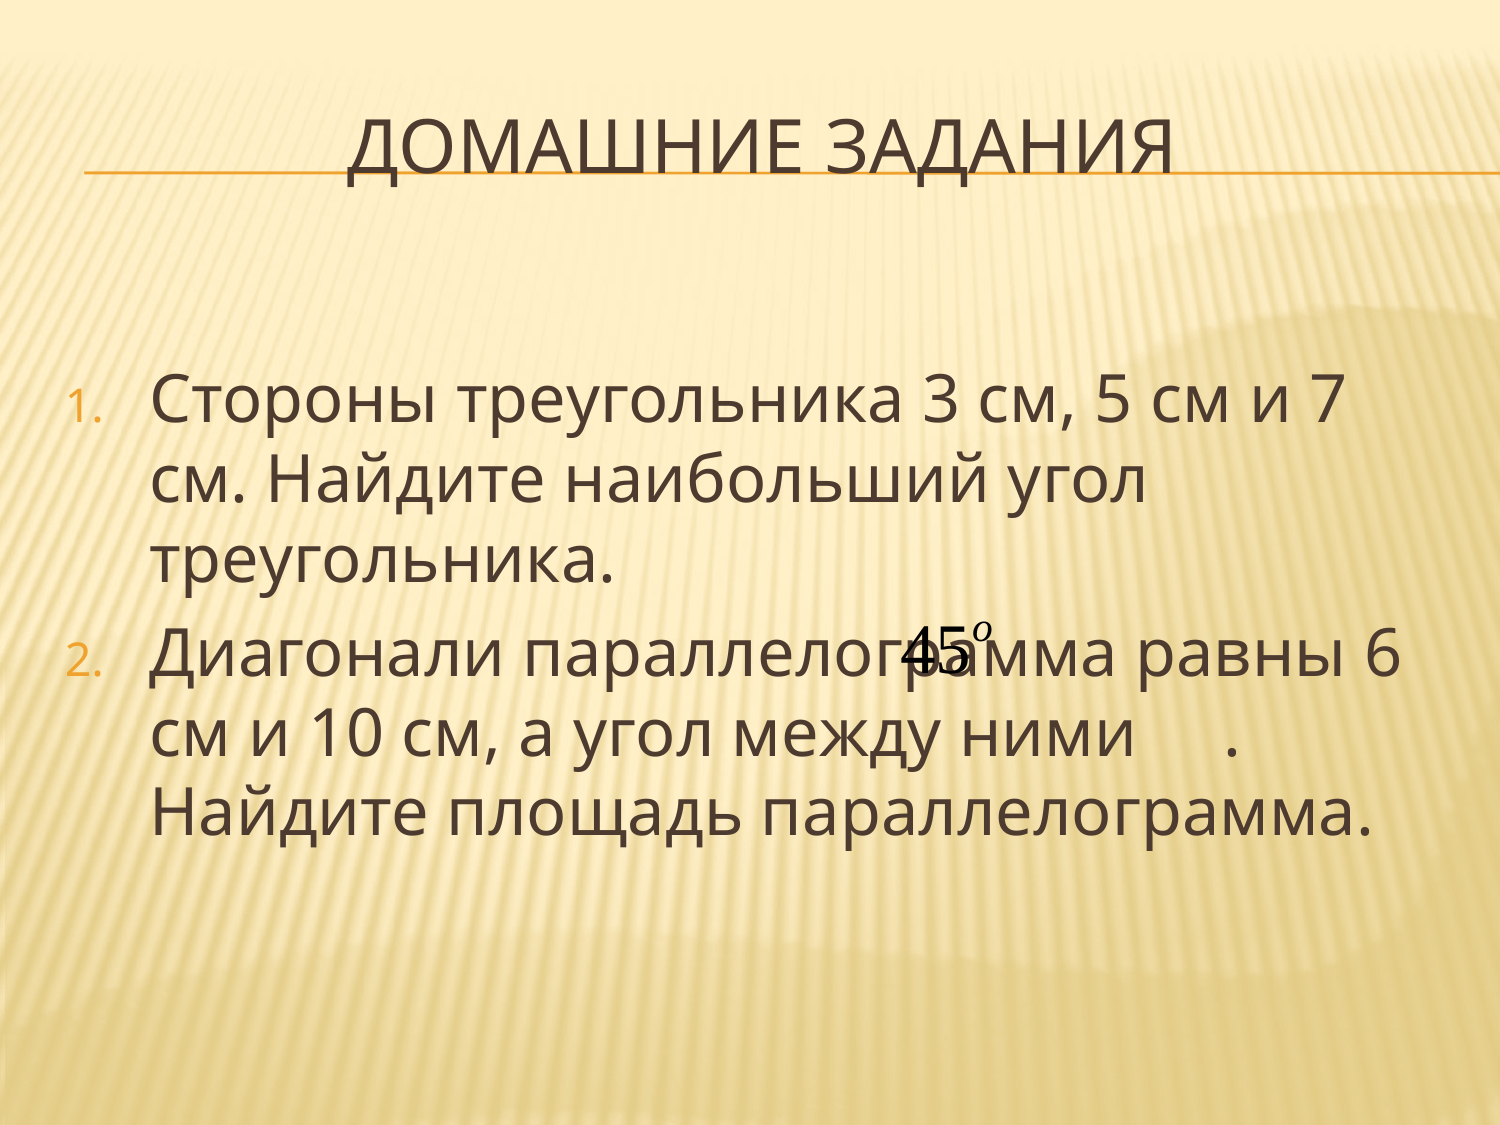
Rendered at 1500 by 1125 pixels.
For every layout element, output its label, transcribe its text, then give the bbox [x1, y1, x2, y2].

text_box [888, 596, 1008, 692]
list Стороны треугольника 3 см, 5 см и 7 см. Найдите наибольший угол треугольника. Диагонали параллелограмма равны 6 см и 10 см, а угол между ними . Найдите площадь параллелограмма. [50, 348, 1475, 786]
title Домашние задания [50, 75, 1475, 213]
